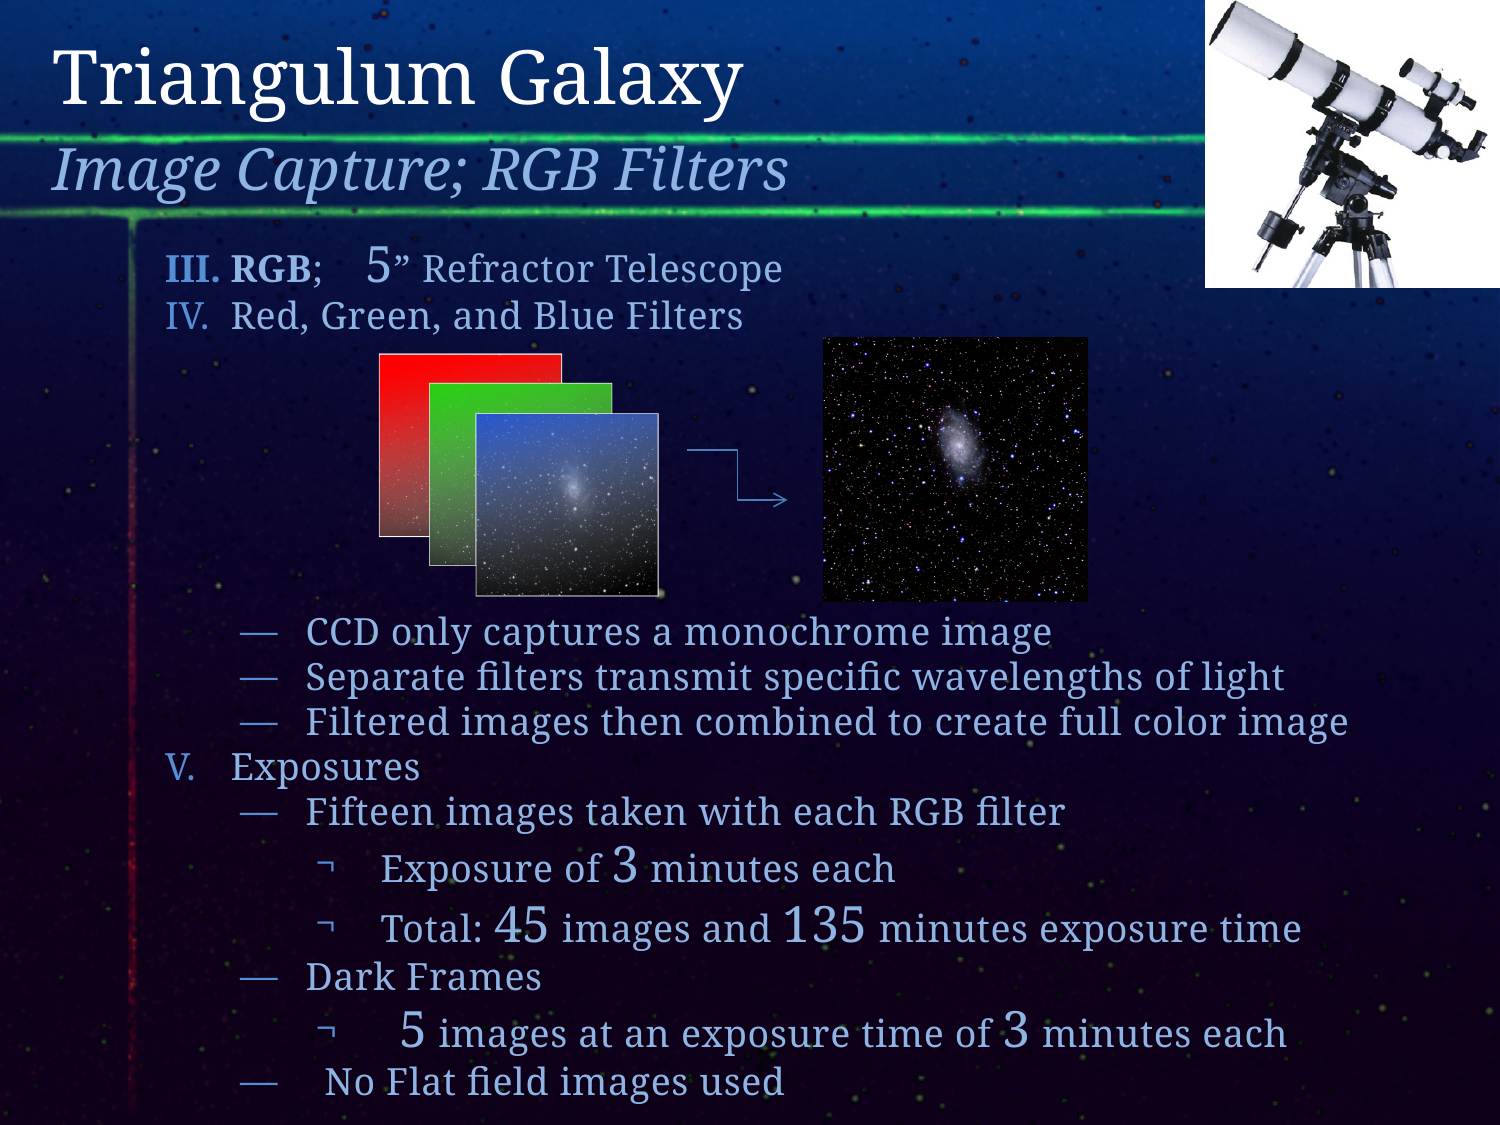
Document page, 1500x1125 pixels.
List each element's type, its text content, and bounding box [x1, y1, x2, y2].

picture [0, 0, 1500, 1125]
title Triangulum Galaxy [37, 0, 1202, 150]
picture [823, 337, 1088, 602]
picture [360, 342, 684, 613]
text_box RGB; 5” Refractor Telescope Red, Green, and Blue Filters CCD only captures a monochrome image Separate filters transmit specific wavelengths of light Filtered images then combined to create full color image Exposures Fifteen images taken with each RGB filter Exposure of 3 minutes each Total: 45 images and 135 minutes exposure time Dark Frames 5 images at an exposure time of 3 minutes each No Flat field images used [150, 224, 1475, 1125]
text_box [687, 449, 788, 501]
subtitle Image Capture; RGB Filters [37, 125, 1088, 213]
